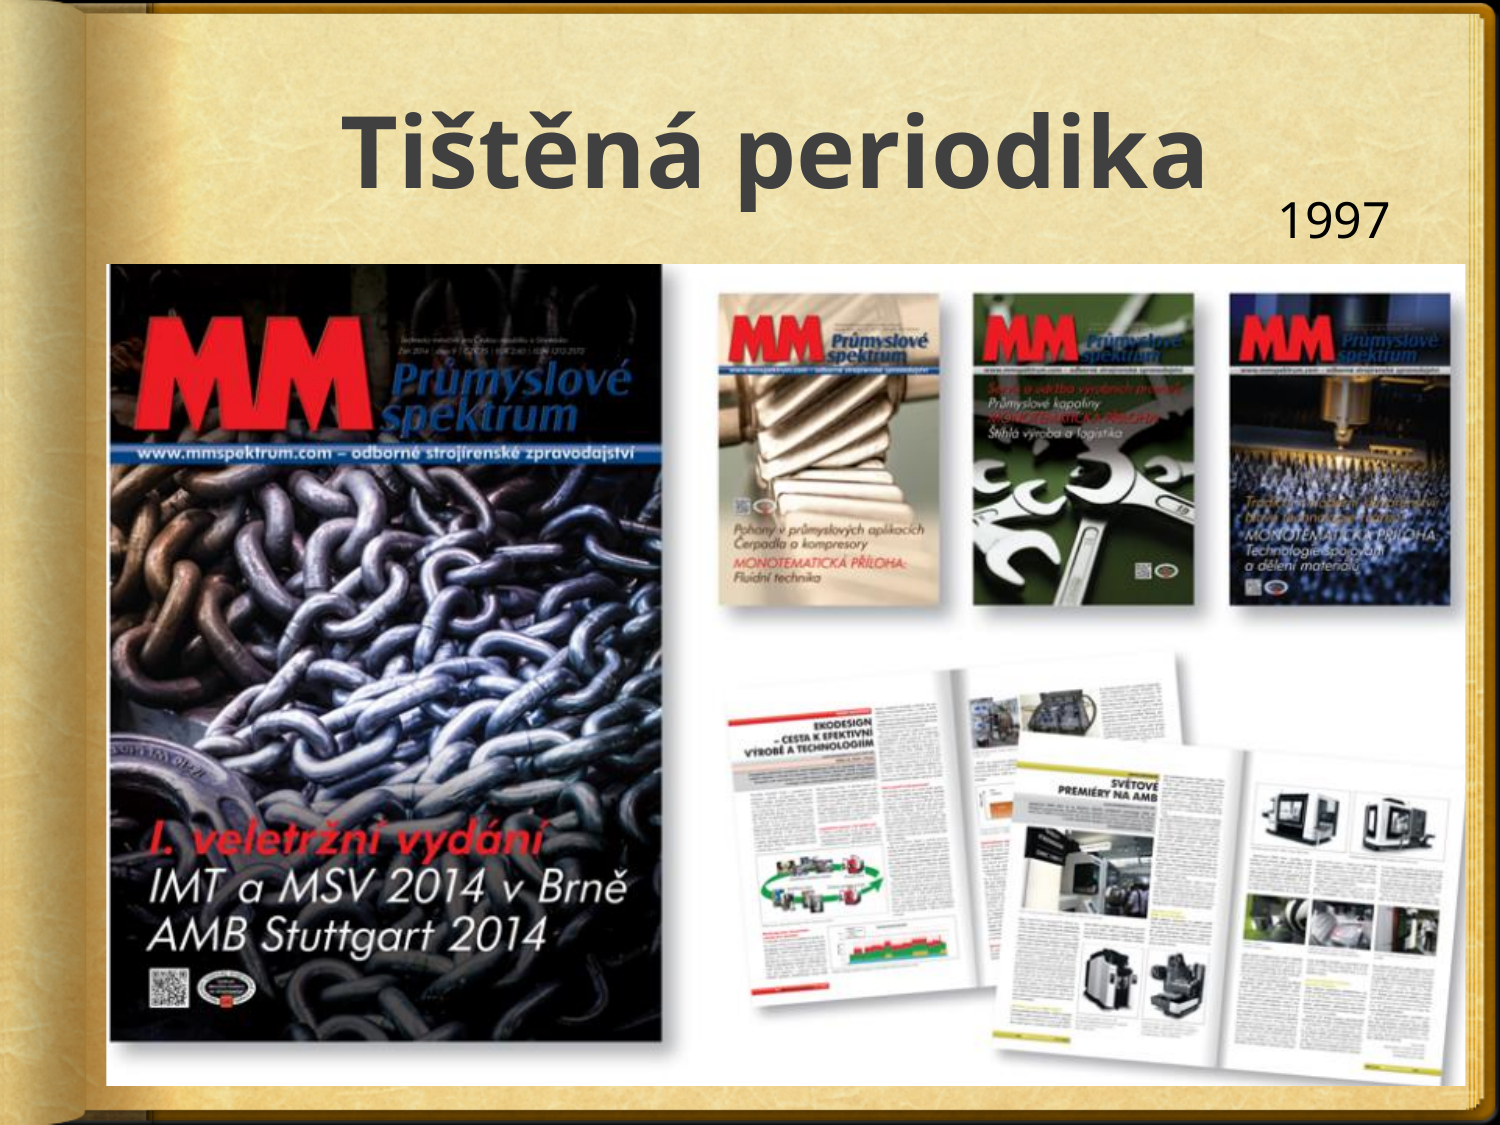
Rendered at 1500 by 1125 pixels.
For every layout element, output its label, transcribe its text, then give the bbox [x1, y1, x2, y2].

picture [0, 0, 1500, 1125]
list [105, 263, 1467, 1087]
title Tištěná periodika [178, 45, 1372, 263]
text_box 1997 [1262, 181, 1442, 256]
